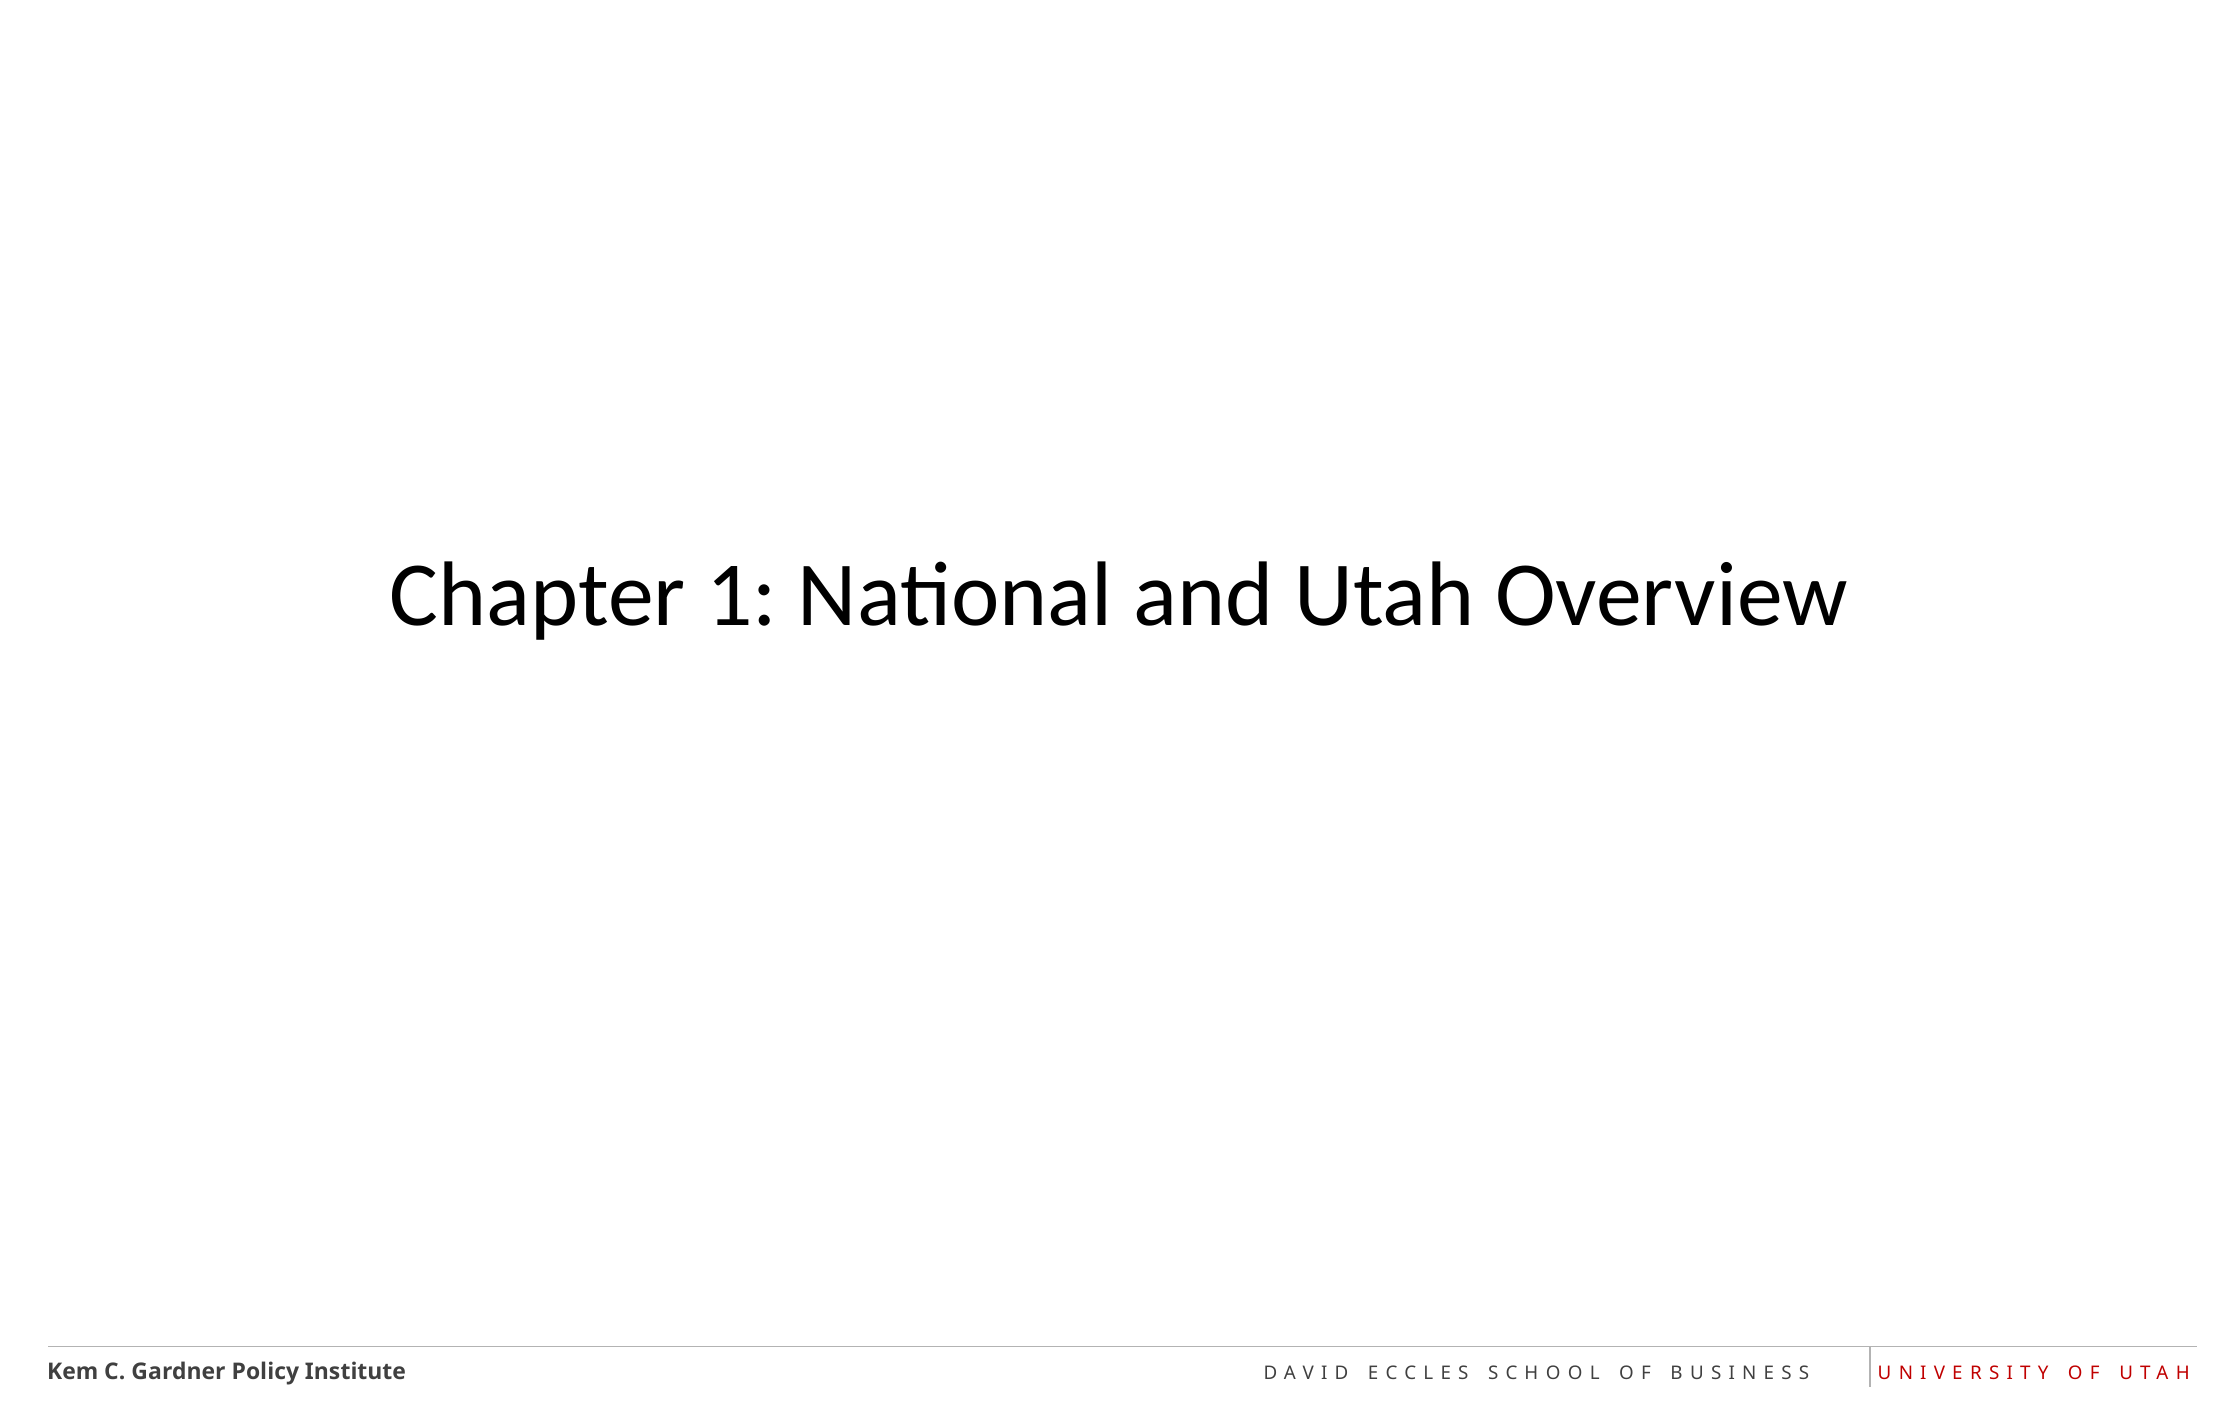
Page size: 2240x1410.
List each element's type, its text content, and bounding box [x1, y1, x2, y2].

title Chapter 1: National and Utah Overview [168, 437, 2072, 741]
